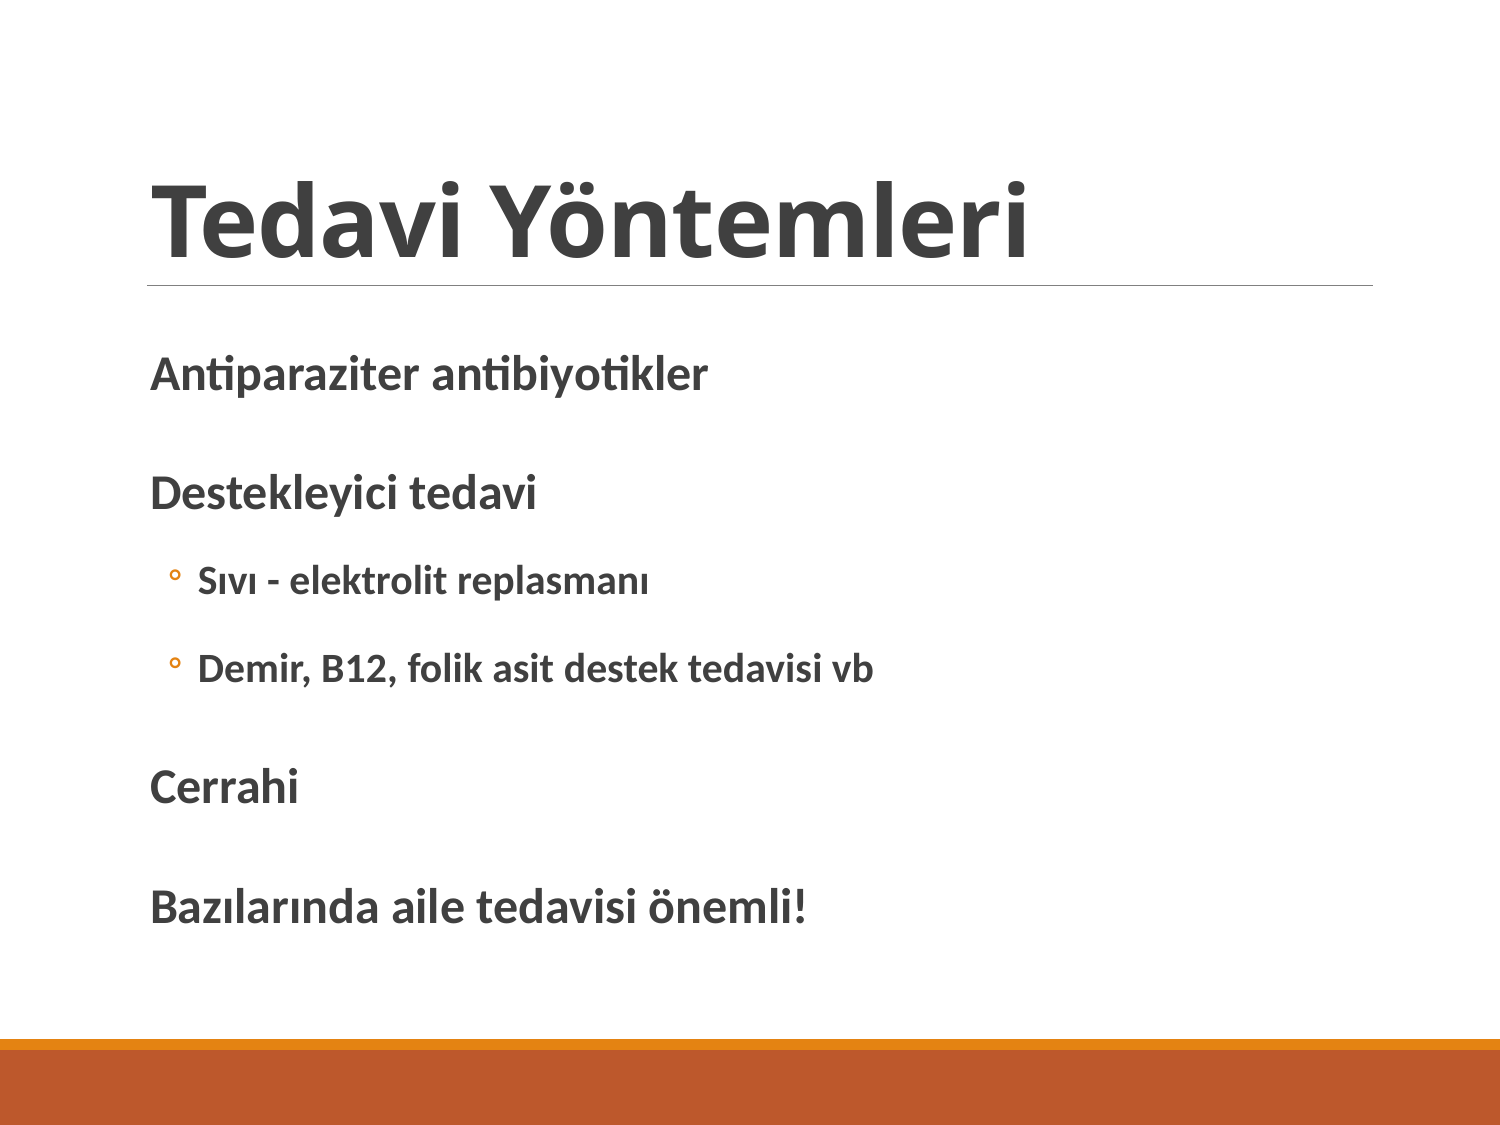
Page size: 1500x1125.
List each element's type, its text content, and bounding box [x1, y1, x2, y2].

list Antiparaziter antibiyotikler Destekleyici tedavi Sıvı - elektrolit replasmanı Demir, B12, folik asit destek tedavisi vb Cerrahi Bazılarında aile tedavisi önemli! [135, 302, 1373, 963]
title Tedavi Yöntemleri [135, 47, 1373, 285]
